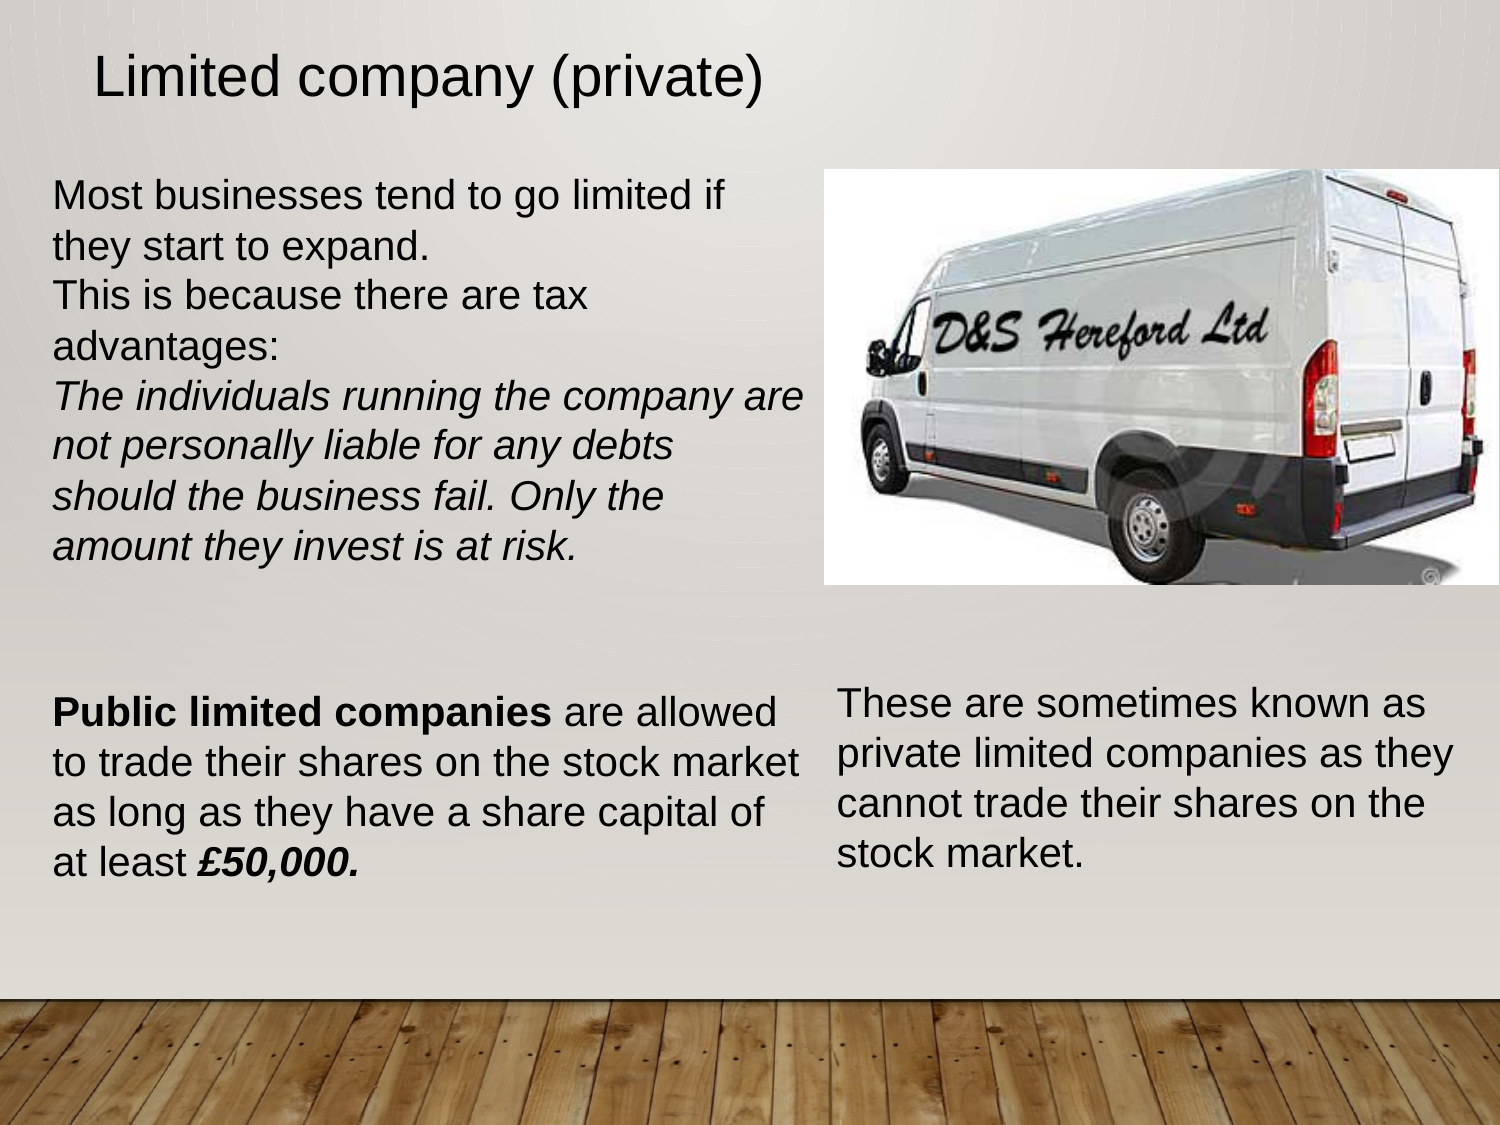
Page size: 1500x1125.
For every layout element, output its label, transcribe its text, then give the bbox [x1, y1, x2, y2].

text_box Limited company (private) [78, 30, 781, 116]
picture [0, 999, 1500, 1125]
text_box These are sometimes known as private limited companies as they cannot trade their shares on the stock market. [821, 668, 1497, 884]
text_box Most businesses tend to go limited if they start to expand. This is because there are tax advantages: The individuals running the company are not personally liable for any debts should the business fail. Only the amount they invest is at risk. Public limited companies are allowed to trade their shares on the stock market as long as they have a share capital of at least £50,000. [37, 160, 822, 893]
picture [823, 169, 1499, 586]
